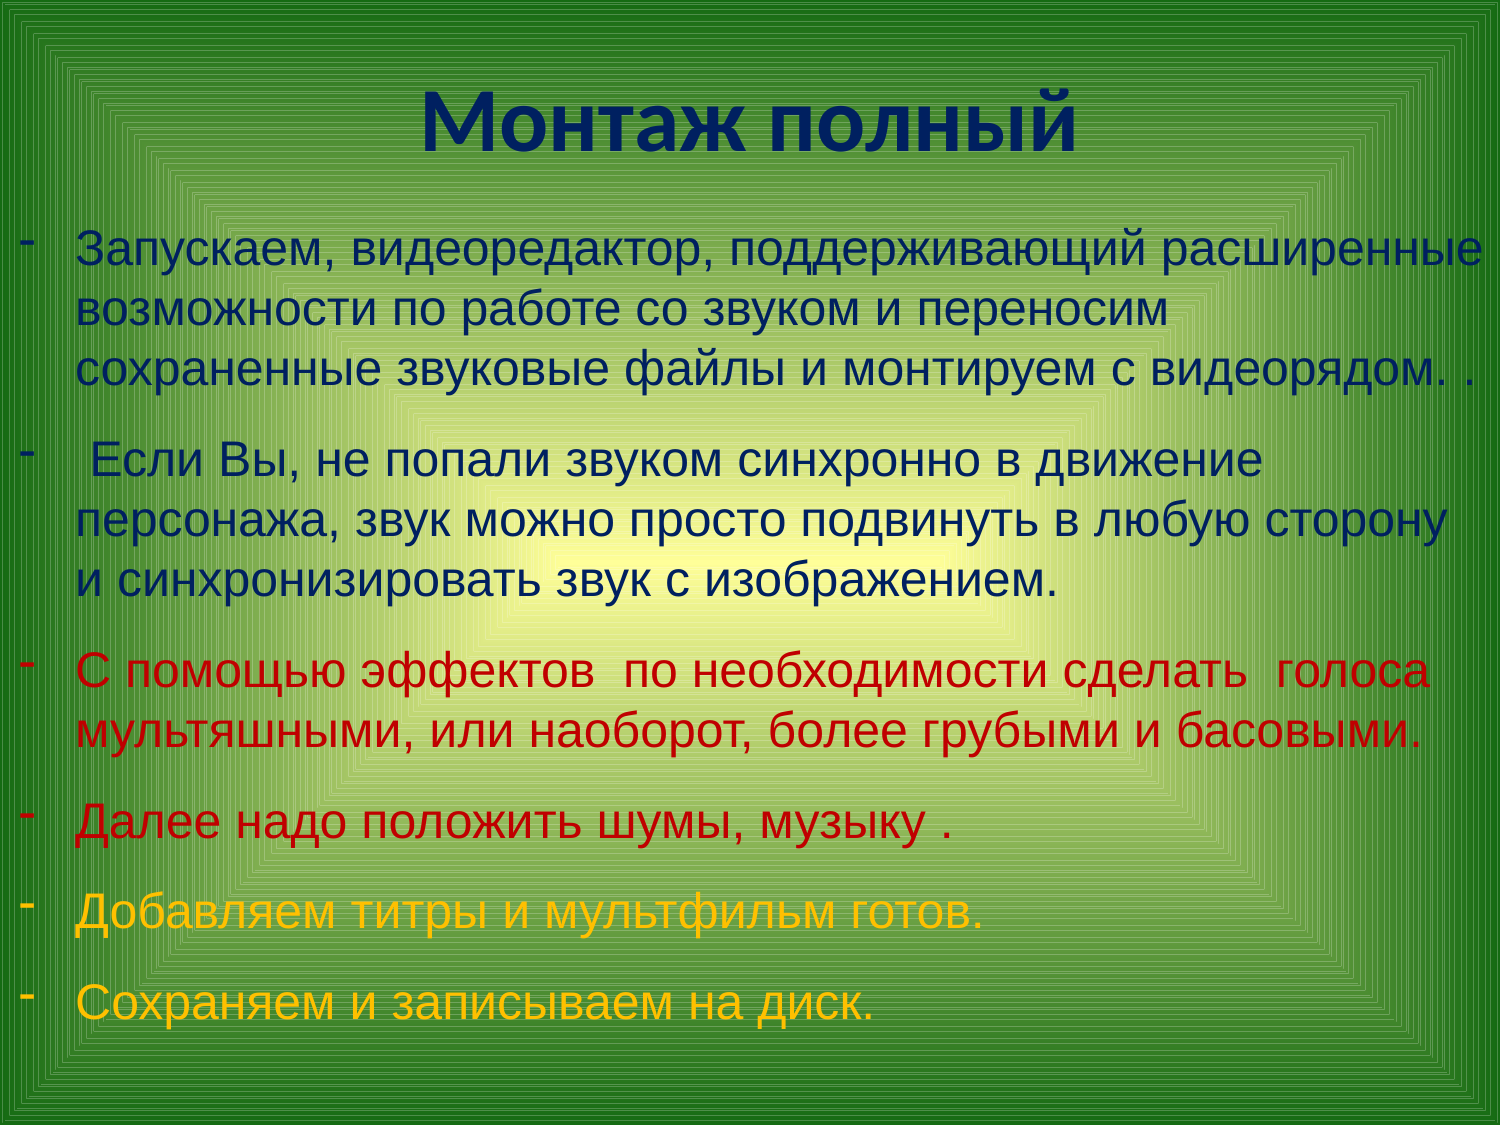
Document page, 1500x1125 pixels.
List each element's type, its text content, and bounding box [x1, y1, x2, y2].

list Запускаем, видеоредактор, поддерживающий расширенные возможности по работе со звуком и переносим сохраненные звуковые файлы и монтируем с видеорядом. . Если Вы, не попали звуком синхронно в движение персонажа, звук можно просто подвинуть в любую сторону и синхронизировать звук с изображением. С помощью эффектов по необходимости сделать голоса мультяшными, или наоборот, более грубыми и басовыми. Далее надо положить шумы, музыку . Добавляем титры и мультфильм готов. Сохраняем и записываем на диск. [3, 207, 1500, 1125]
title Монтаж полный [74, 44, 1426, 185]
